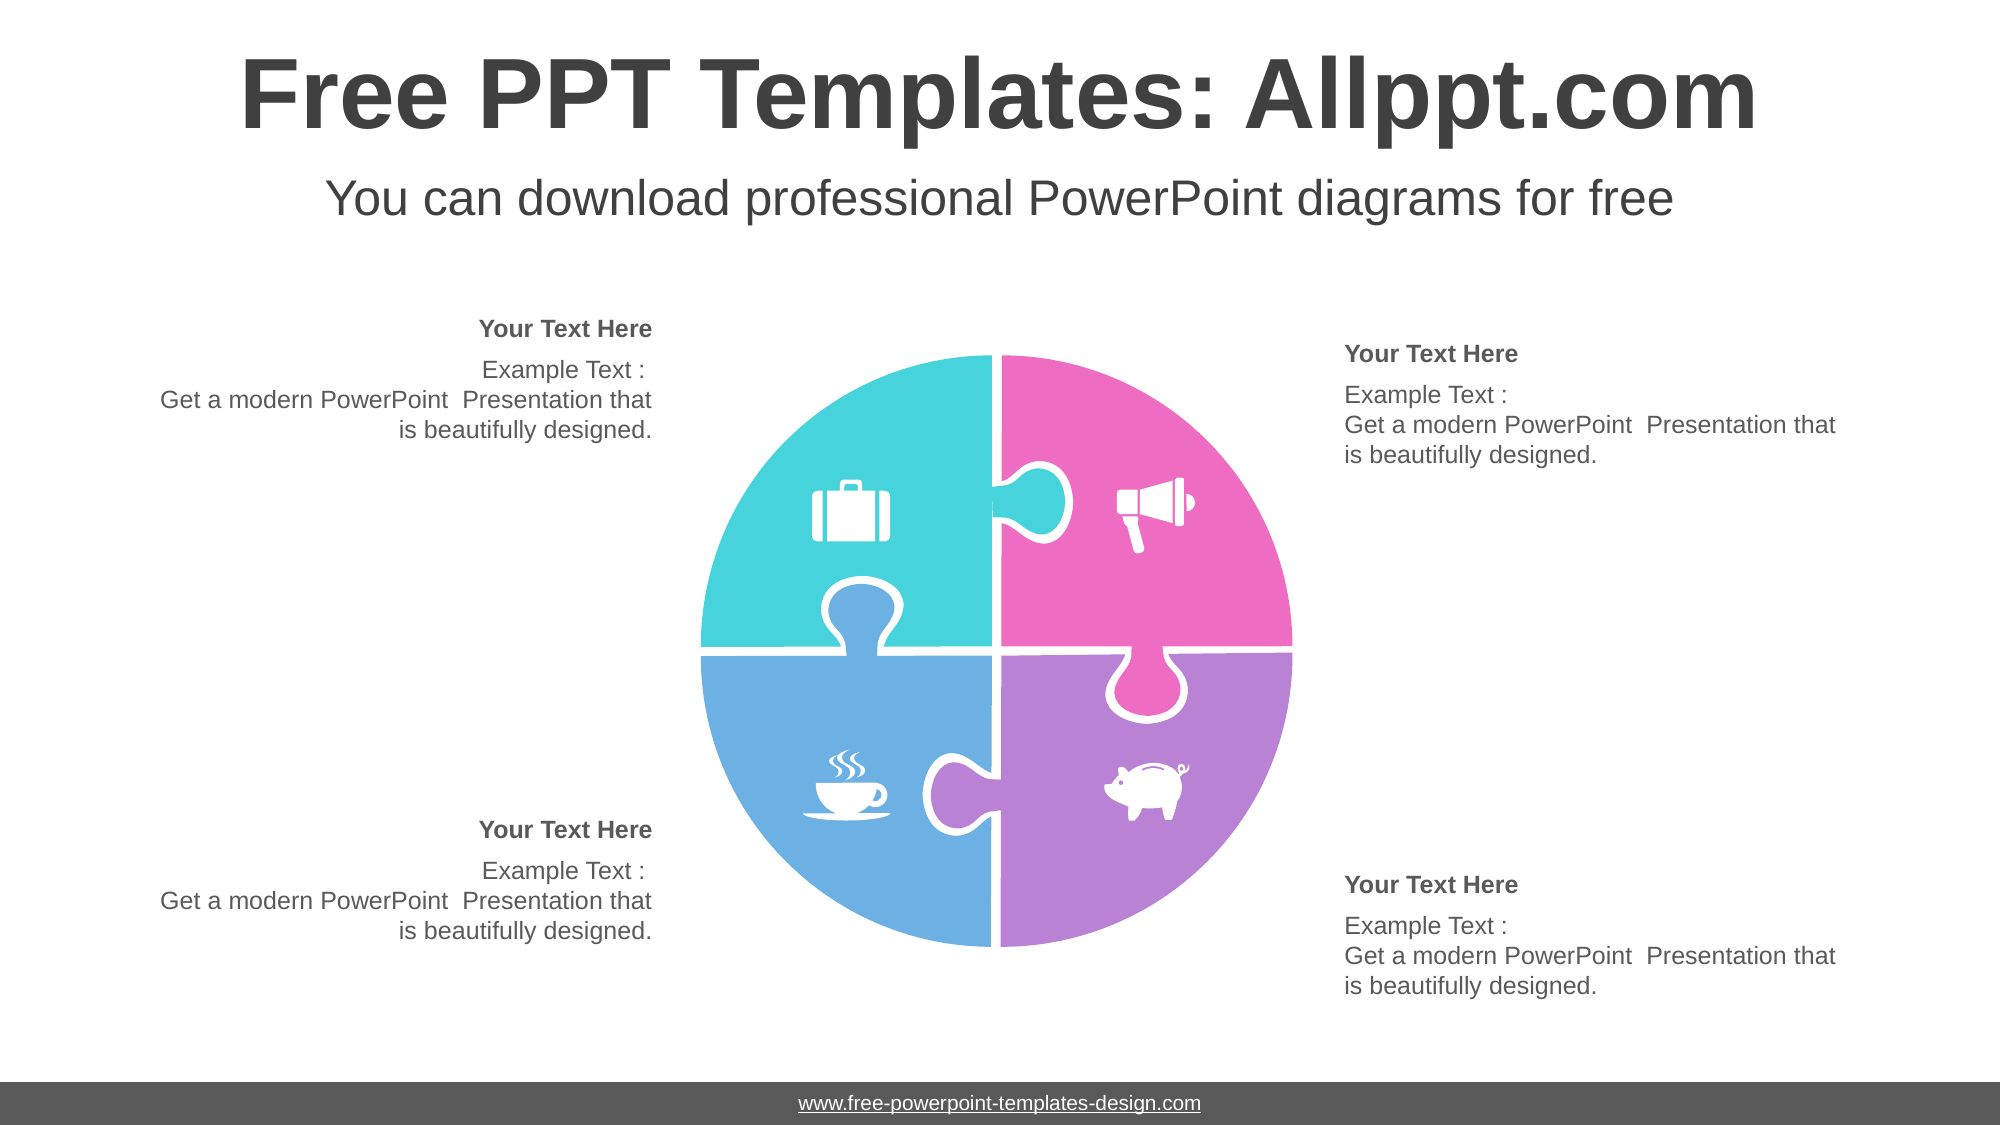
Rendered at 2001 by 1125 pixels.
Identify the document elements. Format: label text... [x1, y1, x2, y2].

text_box [825, 478, 877, 543]
text_box [800, 748, 893, 822]
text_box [138, 806, 668, 954]
text_box [929, 651, 1294, 948]
text_box [878, 489, 892, 543]
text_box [1329, 860, 1858, 1009]
title Free PPT Templates: Allppt.com [0, 32, 2000, 161]
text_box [1329, 330, 1858, 478]
text_box [699, 354, 1067, 648]
text_box [1115, 476, 1197, 555]
text_box [1000, 354, 1294, 717]
text_box [699, 582, 993, 948]
text_box [1103, 761, 1191, 822]
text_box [138, 304, 668, 453]
text_box www.free-powerpoint-templates-design.com [0, 1082, 2000, 1123]
list You can download professional PowerPoint diagrams for free [0, 164, 2000, 234]
text_box [810, 489, 824, 543]
